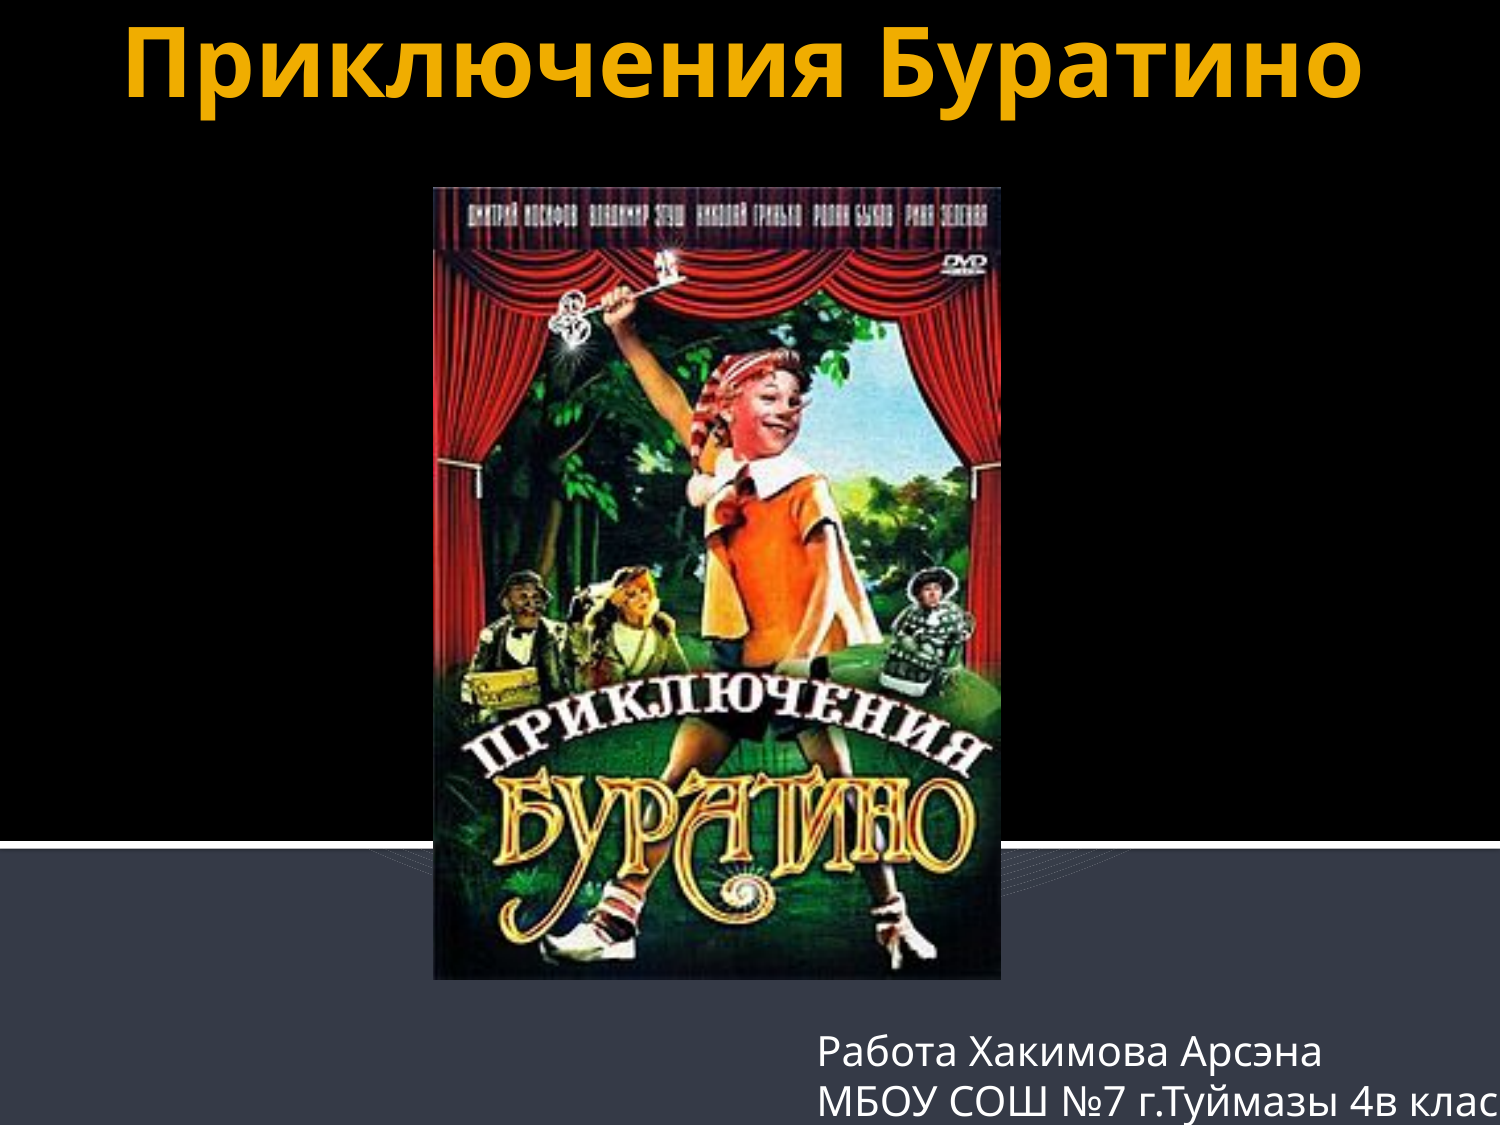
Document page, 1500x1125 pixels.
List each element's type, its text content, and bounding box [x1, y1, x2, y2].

subtitle Работа Хакимова Арсэна МБОУ СОШ №7 г.Туймазы 4в класс [796, 884, 1500, 1125]
title Приключения Буратино [105, 0, 1381, 242]
picture [433, 187, 1002, 980]
